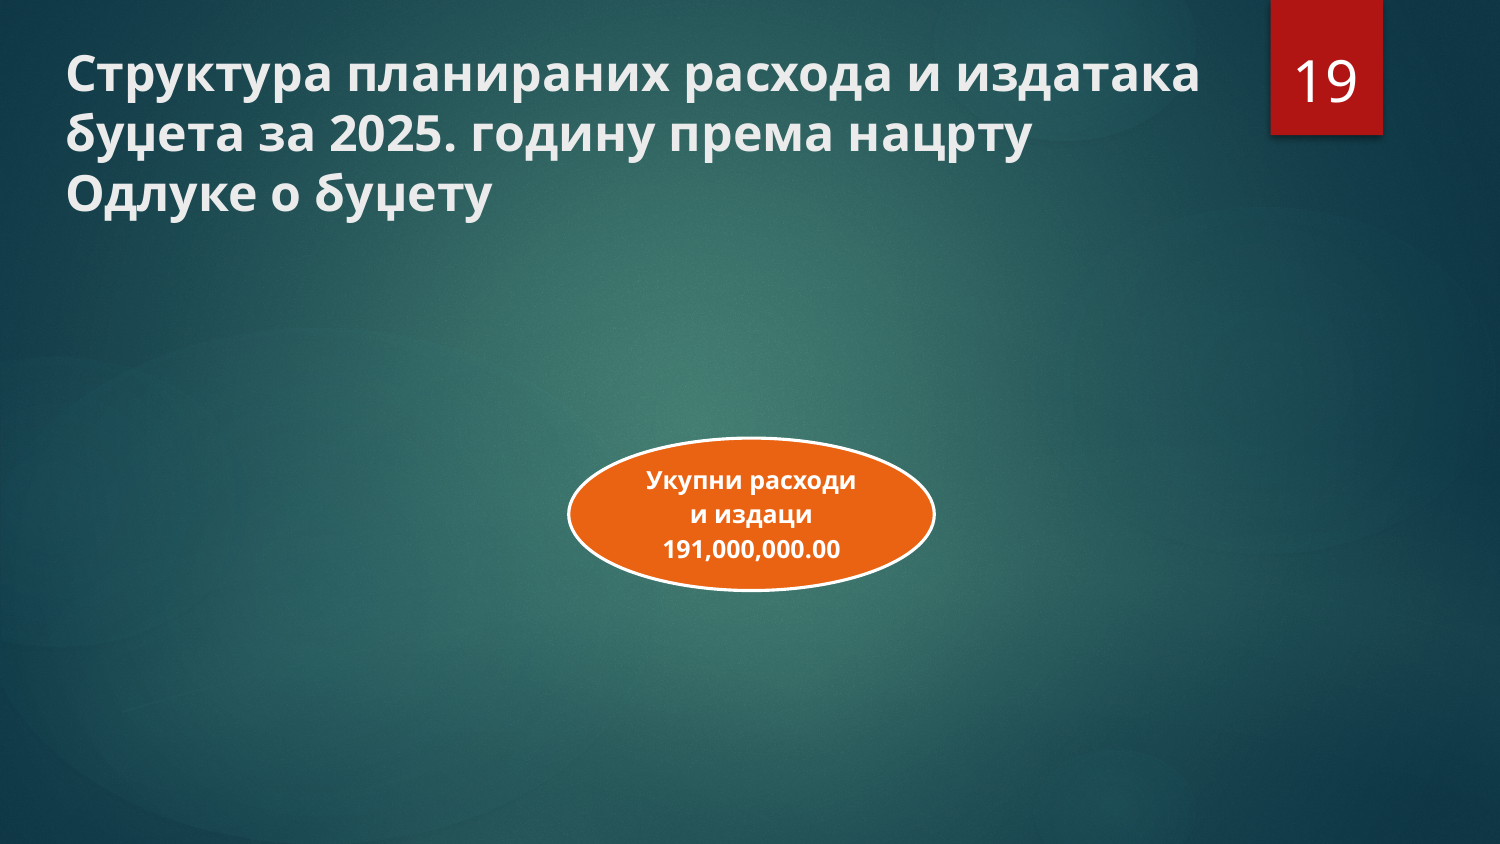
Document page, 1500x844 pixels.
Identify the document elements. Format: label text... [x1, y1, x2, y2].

title Структура планираних расхода и издатака буџета за 2025. годину према нацрту Одлуке о буџету [50, 34, 1400, 177]
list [20, 209, 1484, 820]
slide_number 19 [1273, 36, 1378, 131]
